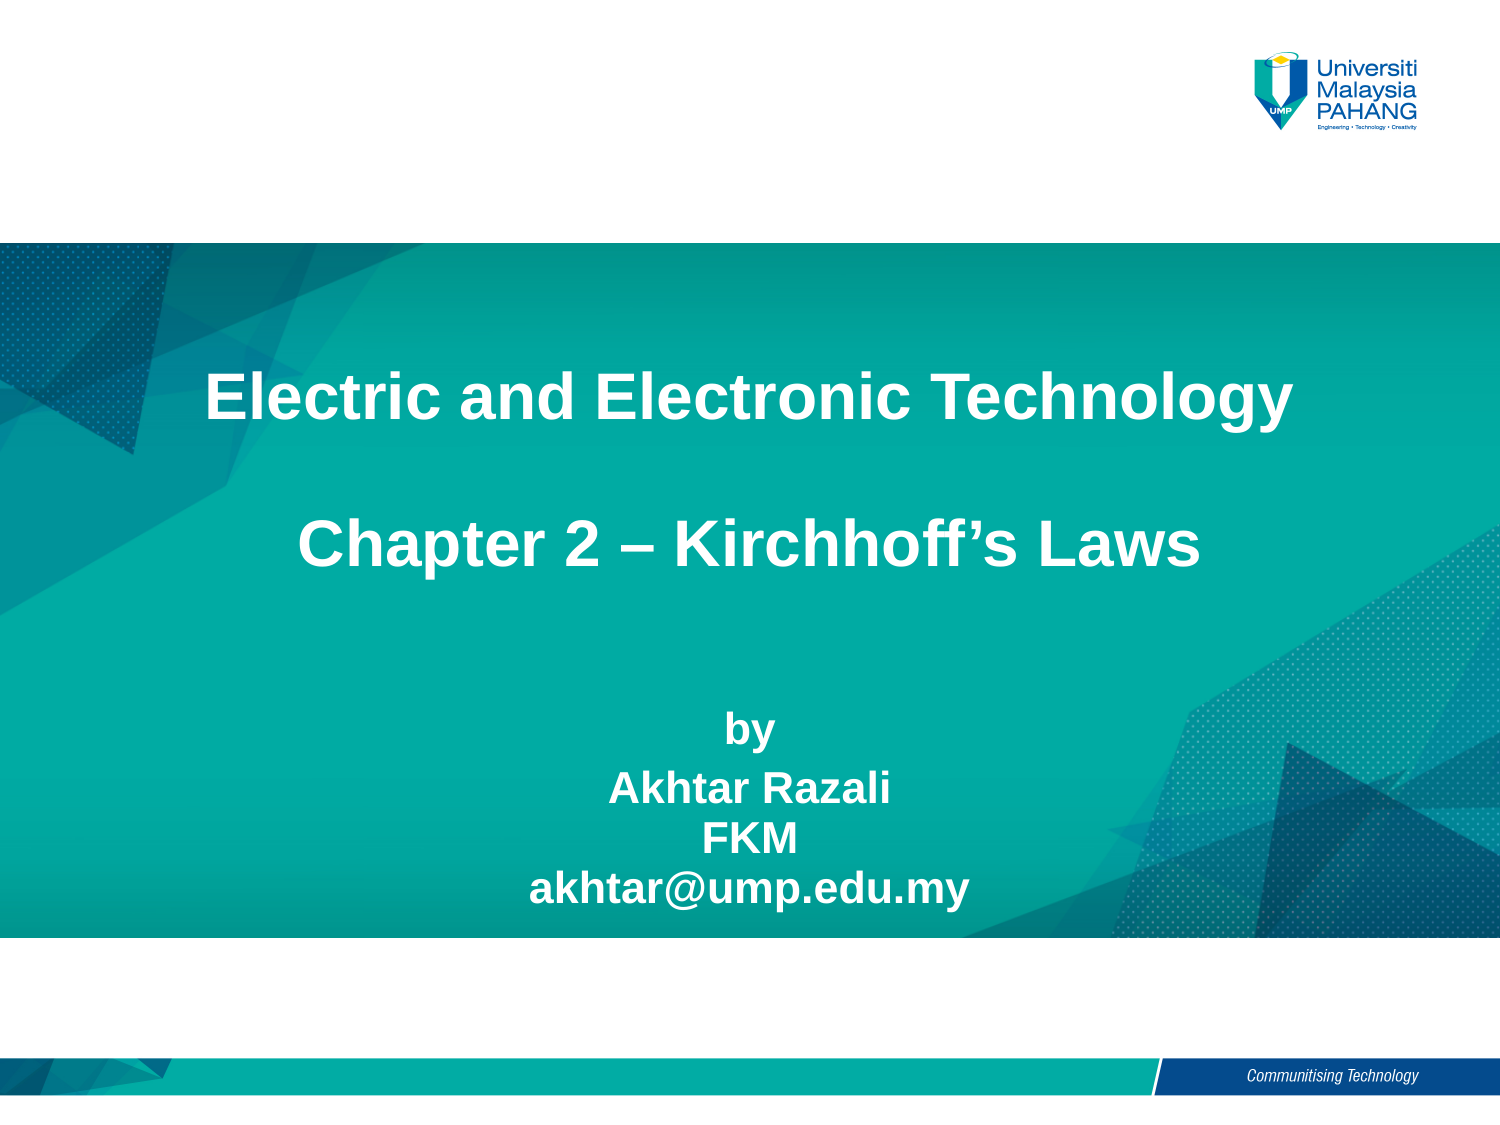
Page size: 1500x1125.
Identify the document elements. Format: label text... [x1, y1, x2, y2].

subtitle by Akhtar Razali FKM akhtar@ump.edu.my [225, 637, 1275, 925]
picture [0, 0, 1500, 1125]
title Electric and Electronic Technology Chapter 2 – Kirchhoff’s Laws [112, 349, 1388, 591]
